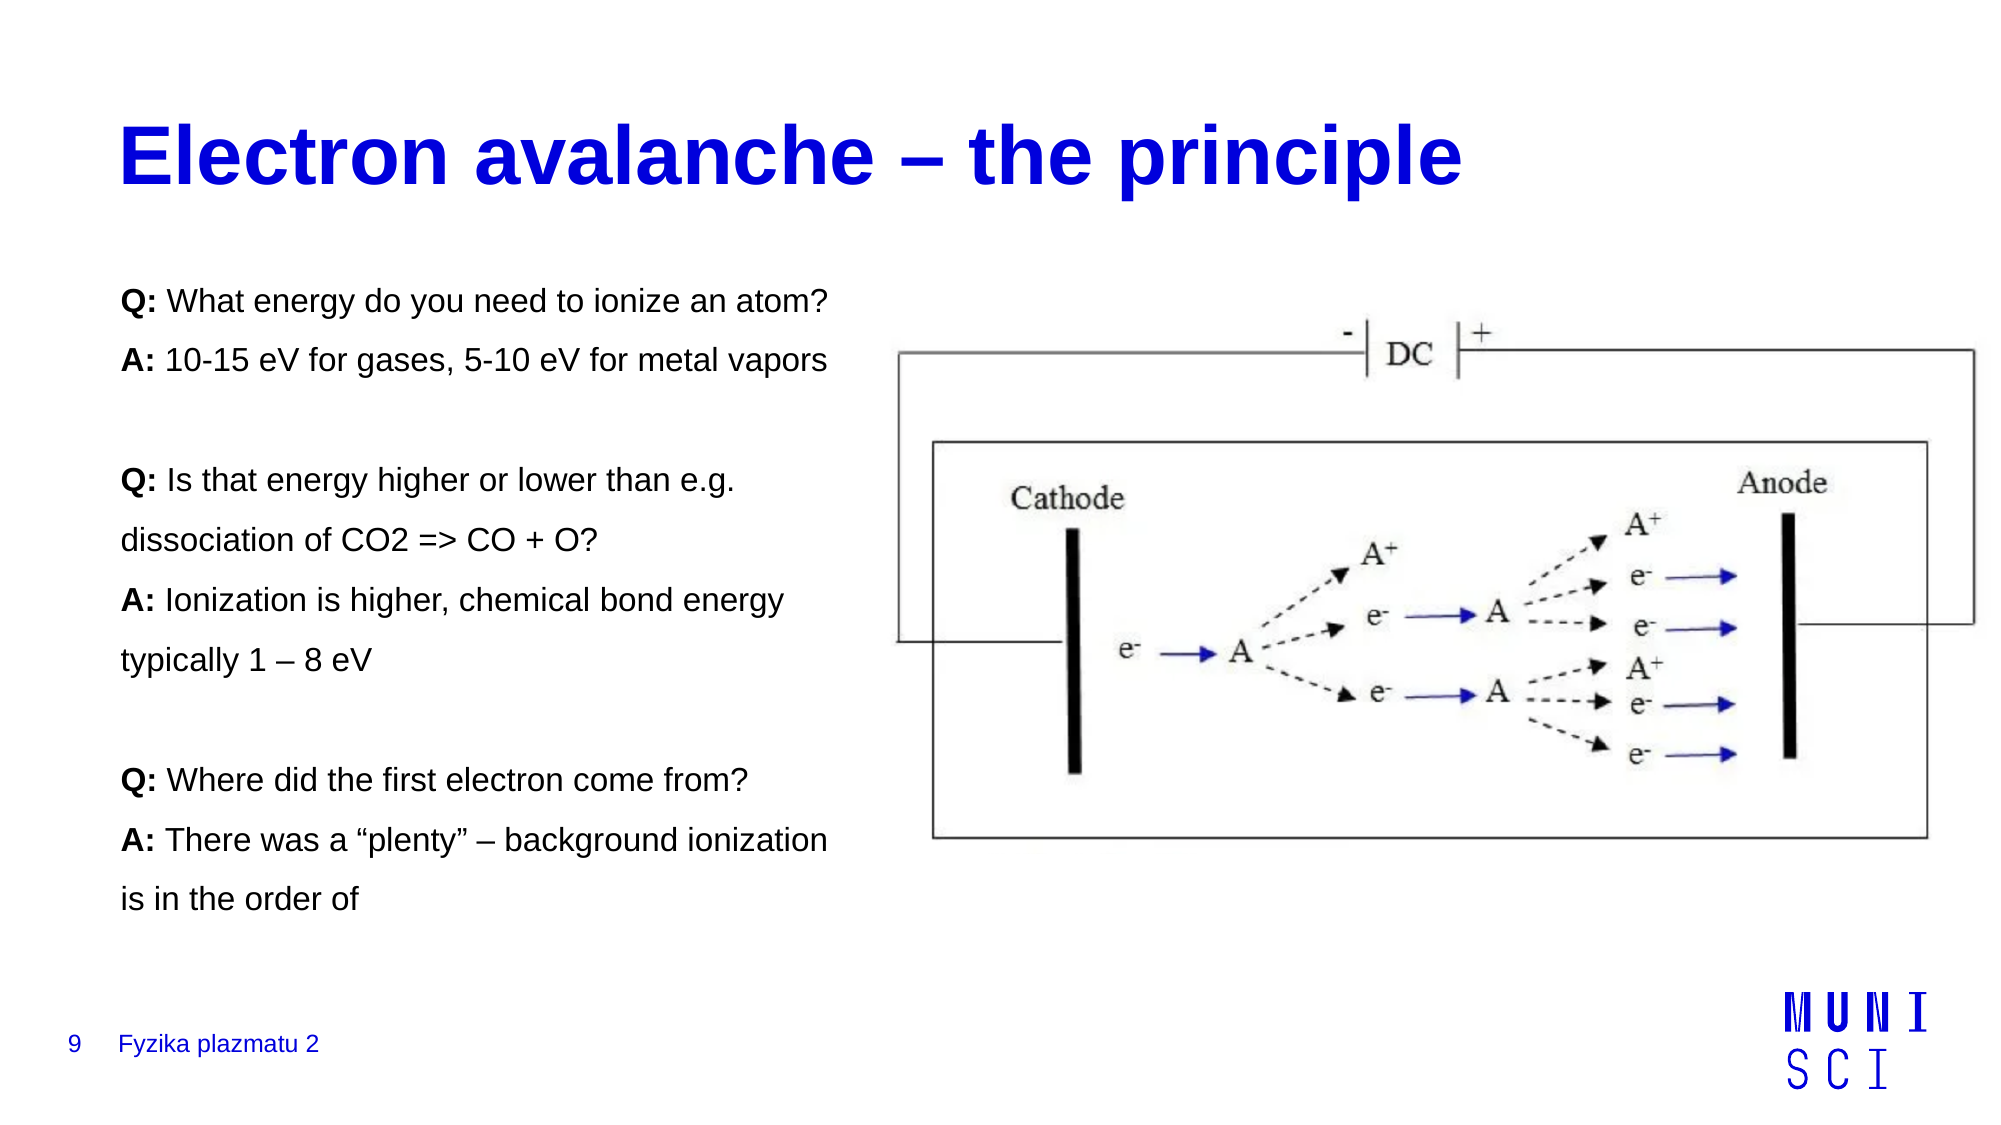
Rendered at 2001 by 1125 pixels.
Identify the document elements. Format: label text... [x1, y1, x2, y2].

picture [886, 295, 1998, 855]
slide_number 9 [67, 1021, 110, 1063]
title Electron avalanche – the principle [118, 118, 1883, 193]
footer Fyzika plazmatu 2 [118, 1021, 1418, 1063]
